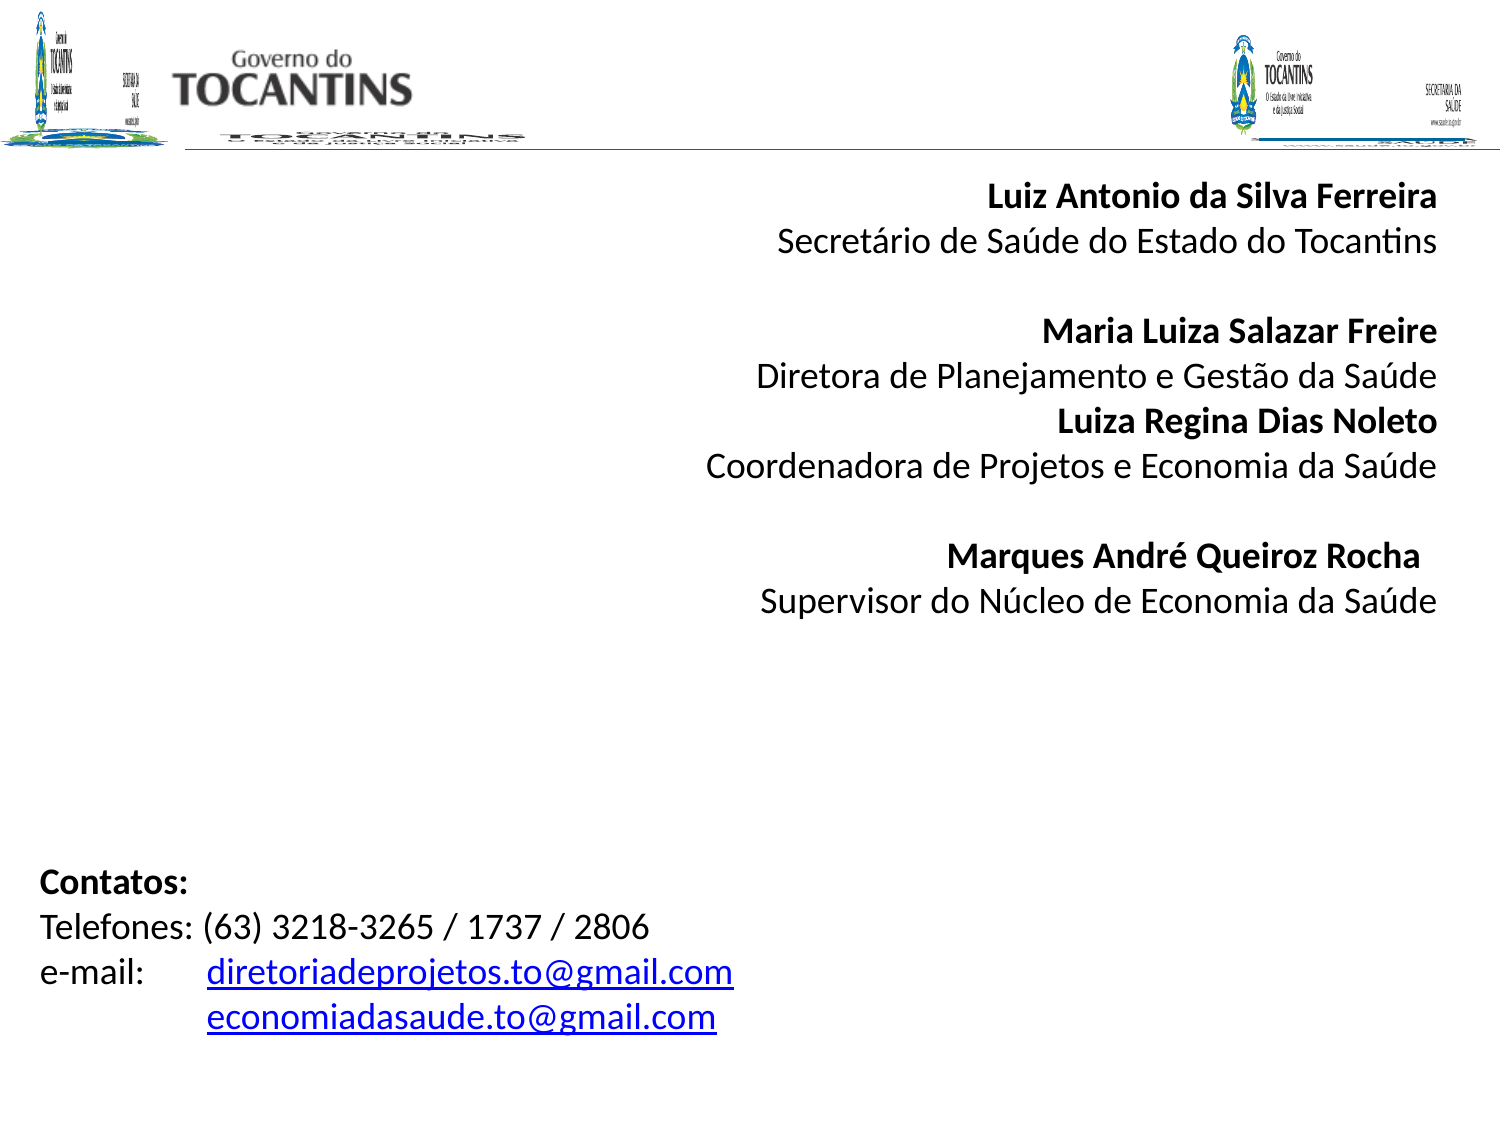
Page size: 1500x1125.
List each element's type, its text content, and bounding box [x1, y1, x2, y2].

picture [164, 23, 421, 116]
text_box Contatos: Telefones: (63) 3218-3265 / 1737 / 2806 e-mail: diretoriadeprojetos.to@gmail.com economiadasaude.to@gmail.com [24, 849, 1243, 1090]
text_box Luiz Antonio da Silva Ferreira Secretário de Saúde do Estado do Tocantins Maria Luiza Salazar Freire Diretora de Planejamento e Gestão da Saúde Luiza Regina Dias Noleto Coordenadora de Projetos e Economia da Saúde Marques André Queiroz Rocha Supervisor do Núcleo de Economia da Saúde [0, 163, 1453, 674]
